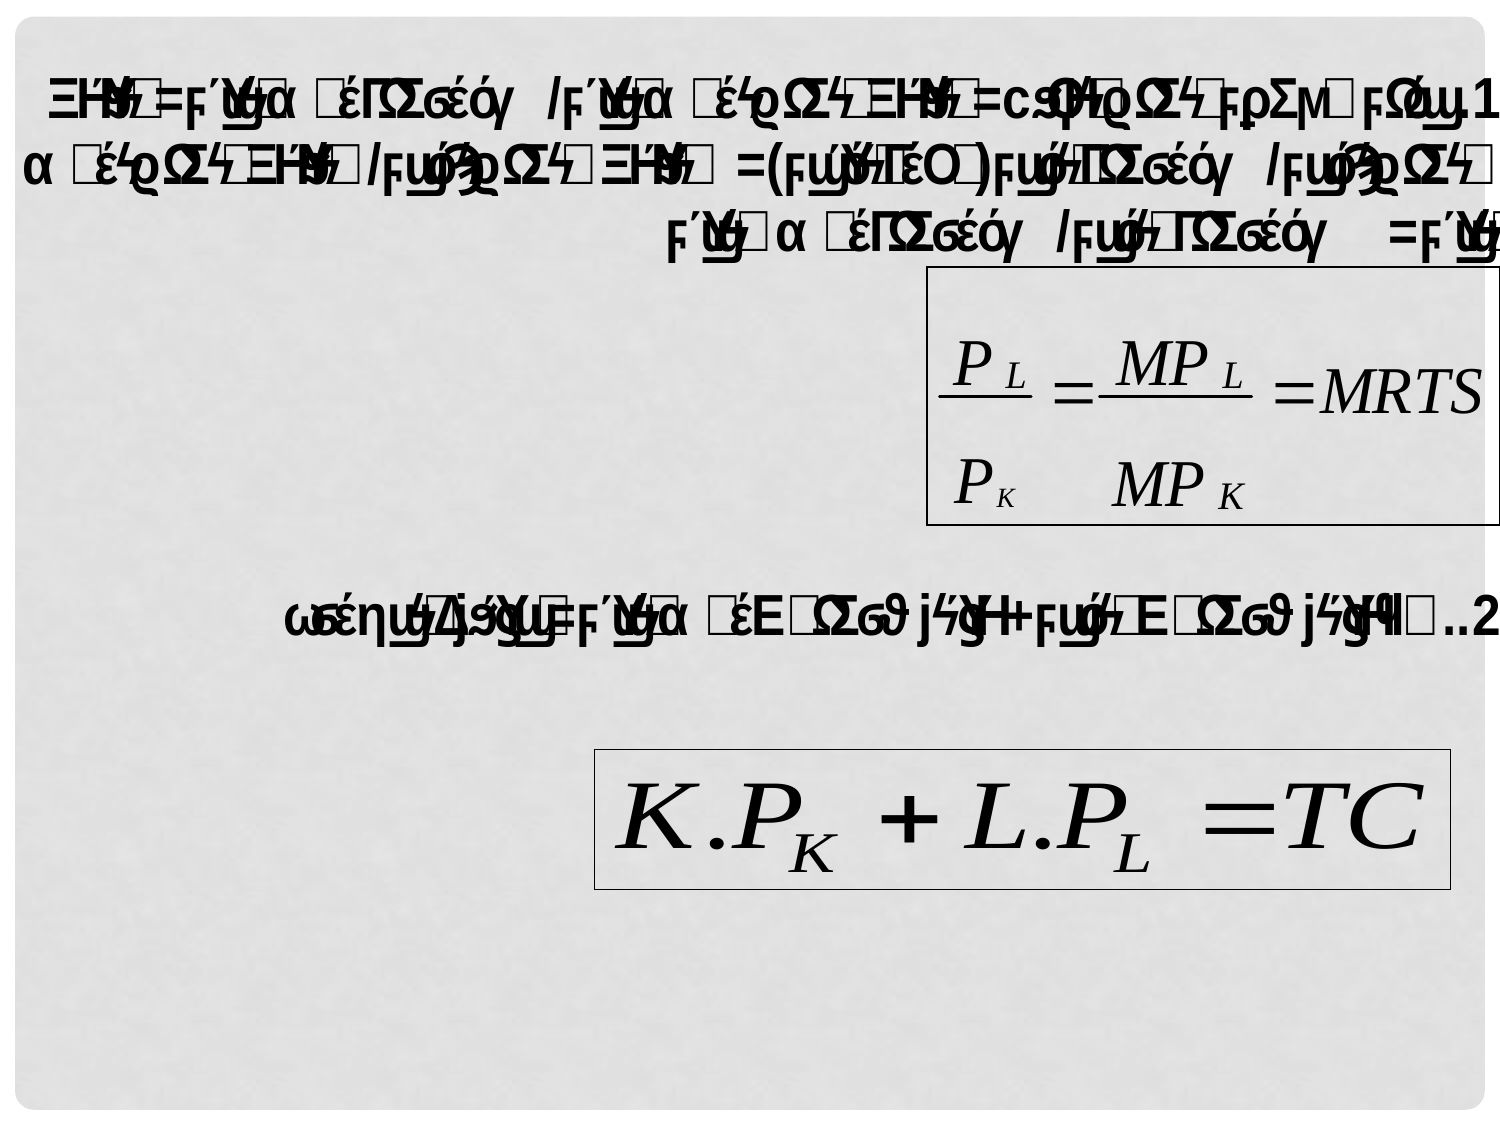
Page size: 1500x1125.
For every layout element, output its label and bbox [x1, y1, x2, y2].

text_box [594, 749, 1451, 890]
picture [0, 0, 1500, 651]
